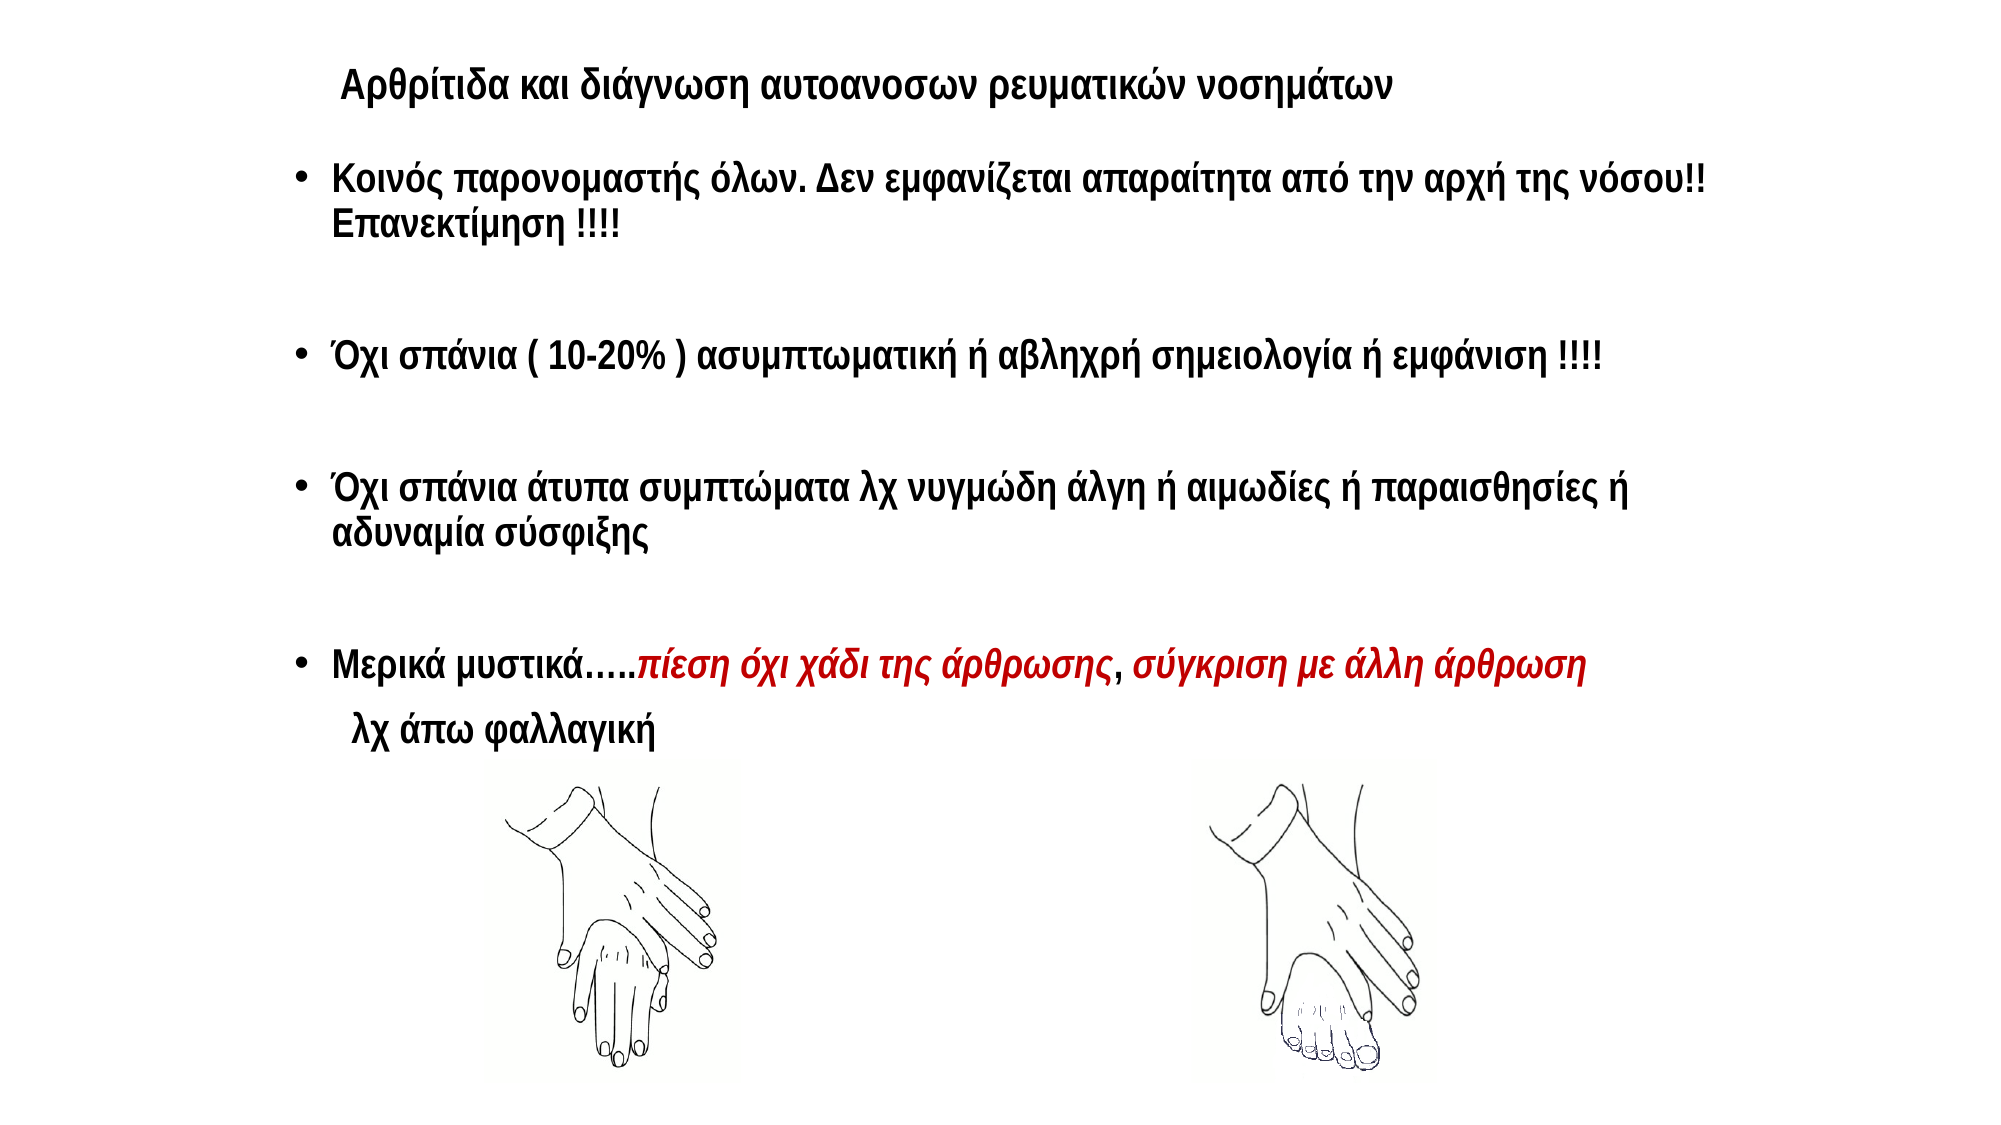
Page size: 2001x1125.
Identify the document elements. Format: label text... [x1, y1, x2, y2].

list Κοινός παρονομαστής όλων. Δεν εμφανίζεται απαραίτητα από την αρχή της νόσου!! Επανεκτίμηση !!!! Όχι σπάνια ( 10-20% ) ασυμπτωματική ή αβληχρή σημειολογία ή εμφάνιση !!!! Όχι σπάνια άτυπα συμπτώματα λχ νυγμώδη άλγη ή αιμωδίες ή παραισθησίες ή αδυναμία σύσφιξης Μερικά μυστικά…..πίεση όχι χάδι της άρθρωσης, σύγκριση με άλλη άρθρωση λχ άπω φαλλαγική [279, 149, 1733, 1005]
picture [484, 759, 741, 1083]
title Αρθρίτιδα και διάγνωση αυτοανοσων ρευματικών νοσημάτων [324, 45, 1675, 126]
picture [1191, 759, 1437, 1083]
